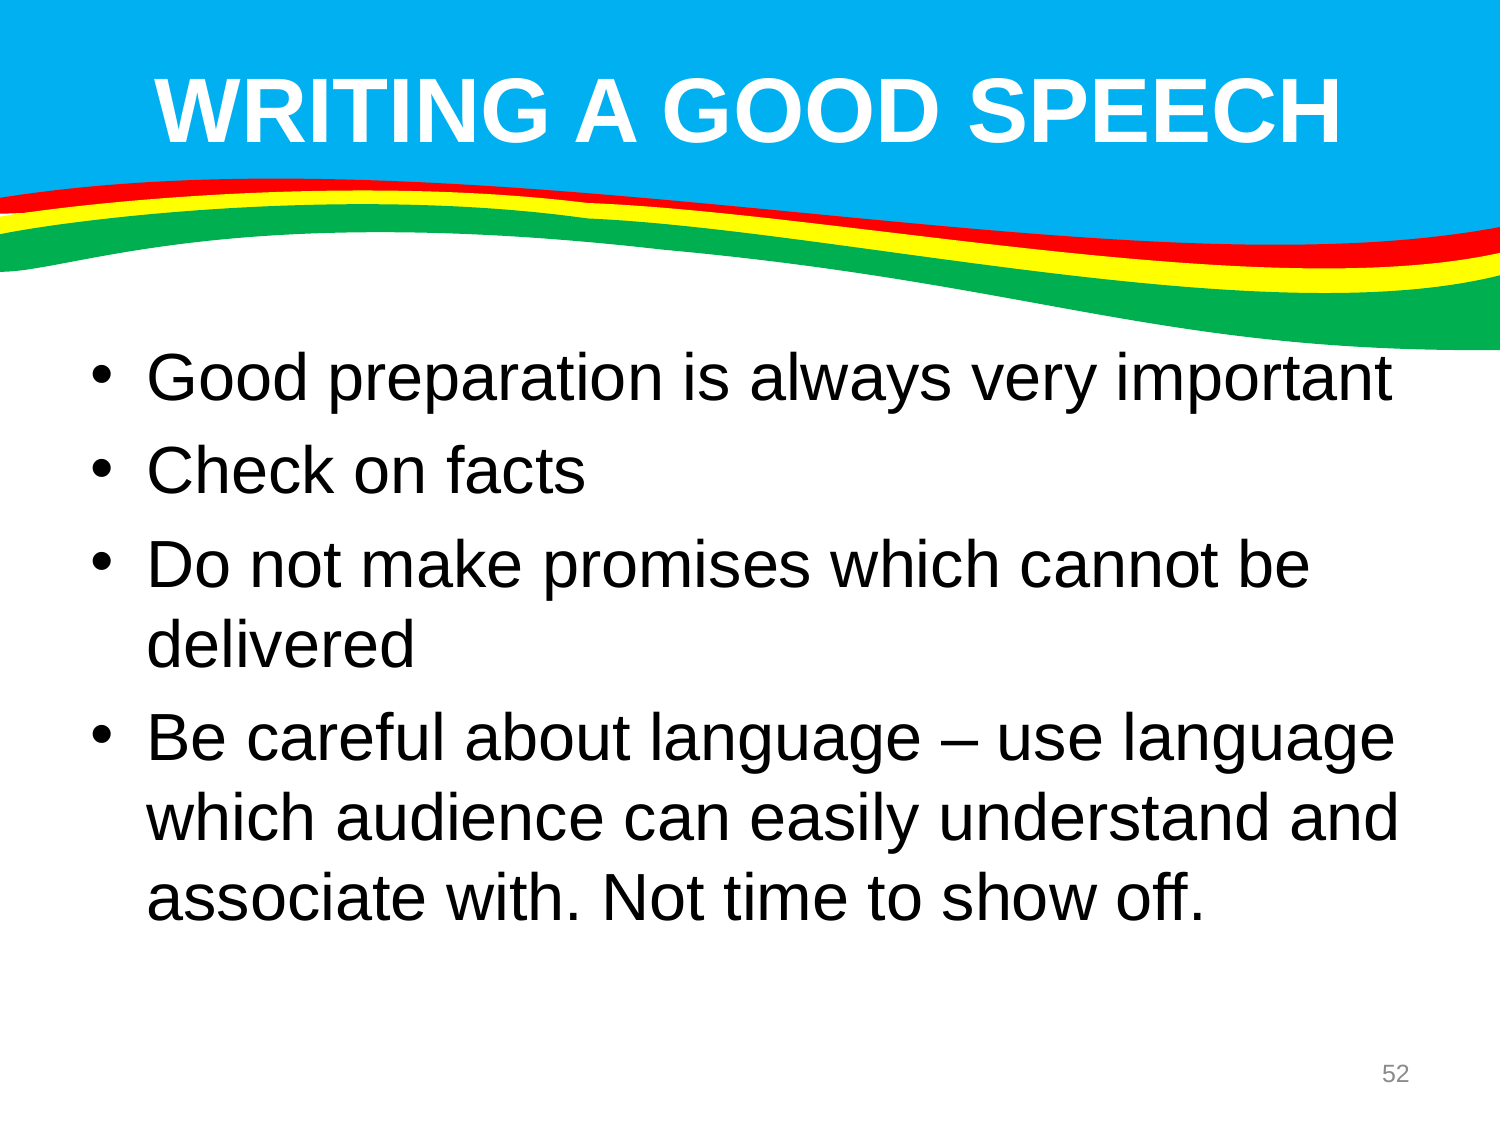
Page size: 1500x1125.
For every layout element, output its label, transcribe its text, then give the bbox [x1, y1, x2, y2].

list Good preparation is always very important Check on facts Do not make promises which cannot be delivered Be careful about language – use language which audience can easily understand and associate with. Not time to show off. [75, 326, 1425, 1005]
slide_number 52 [1074, 1042, 1425, 1103]
title WRITING A GOOD SPEECH [75, 12, 1425, 200]
